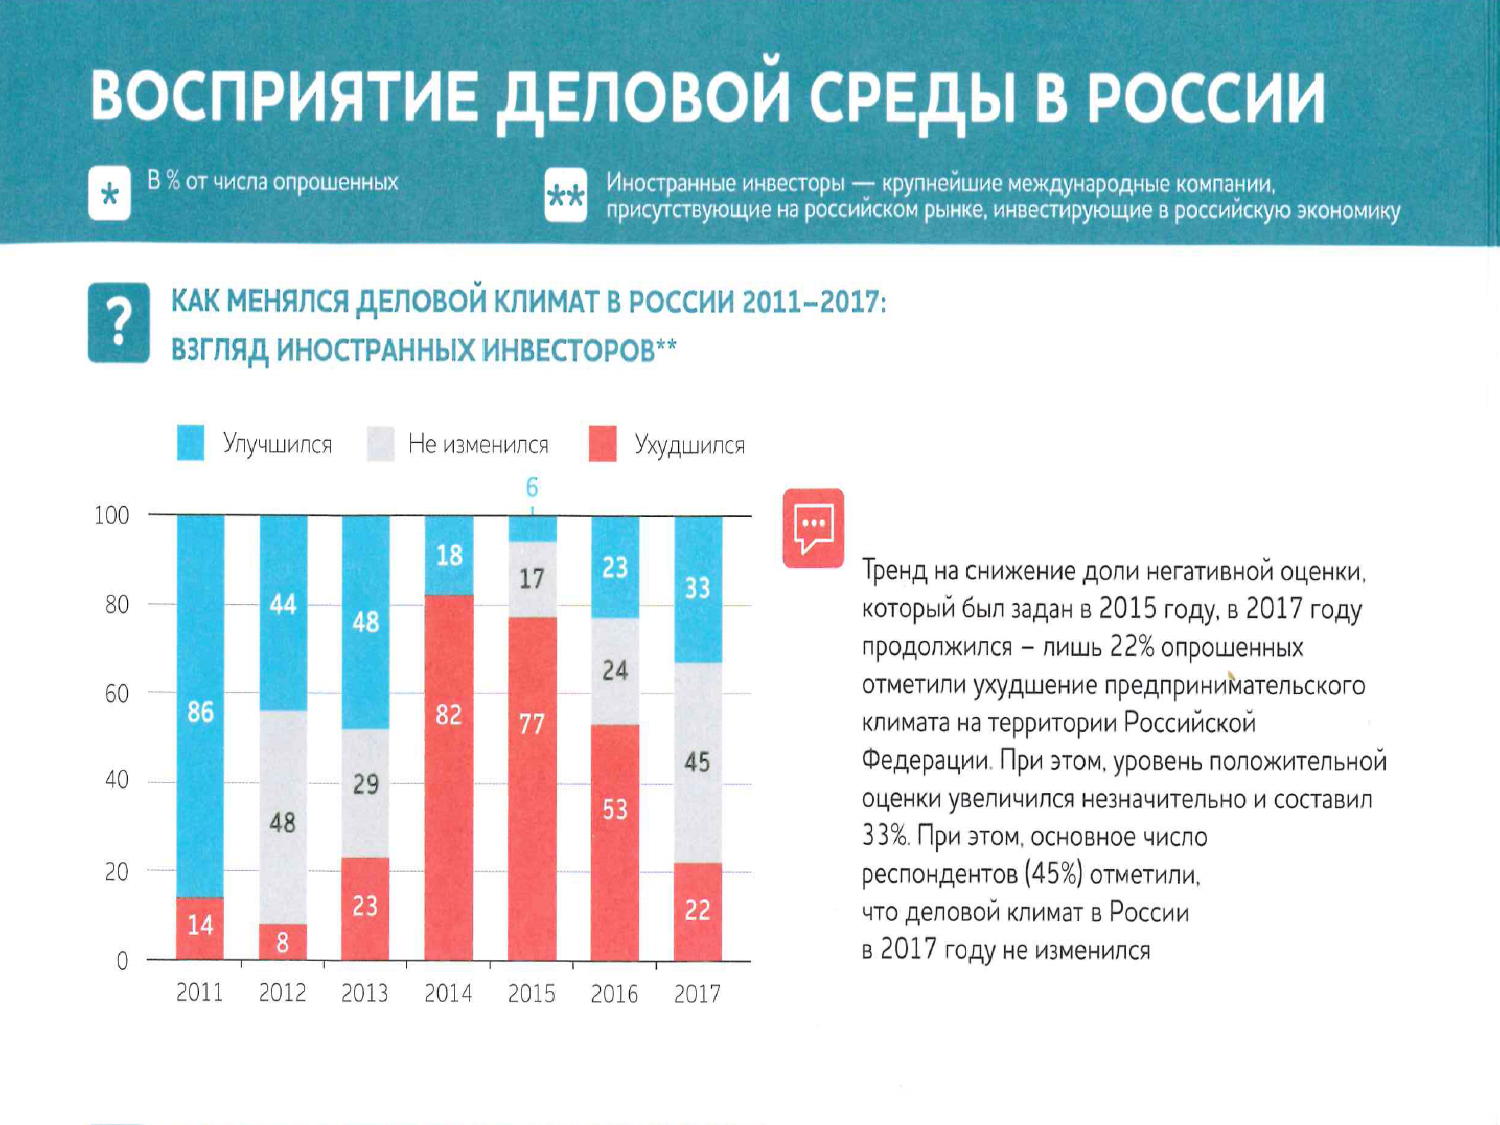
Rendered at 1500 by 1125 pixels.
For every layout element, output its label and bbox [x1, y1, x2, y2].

list [0, 0, 1500, 1125]
